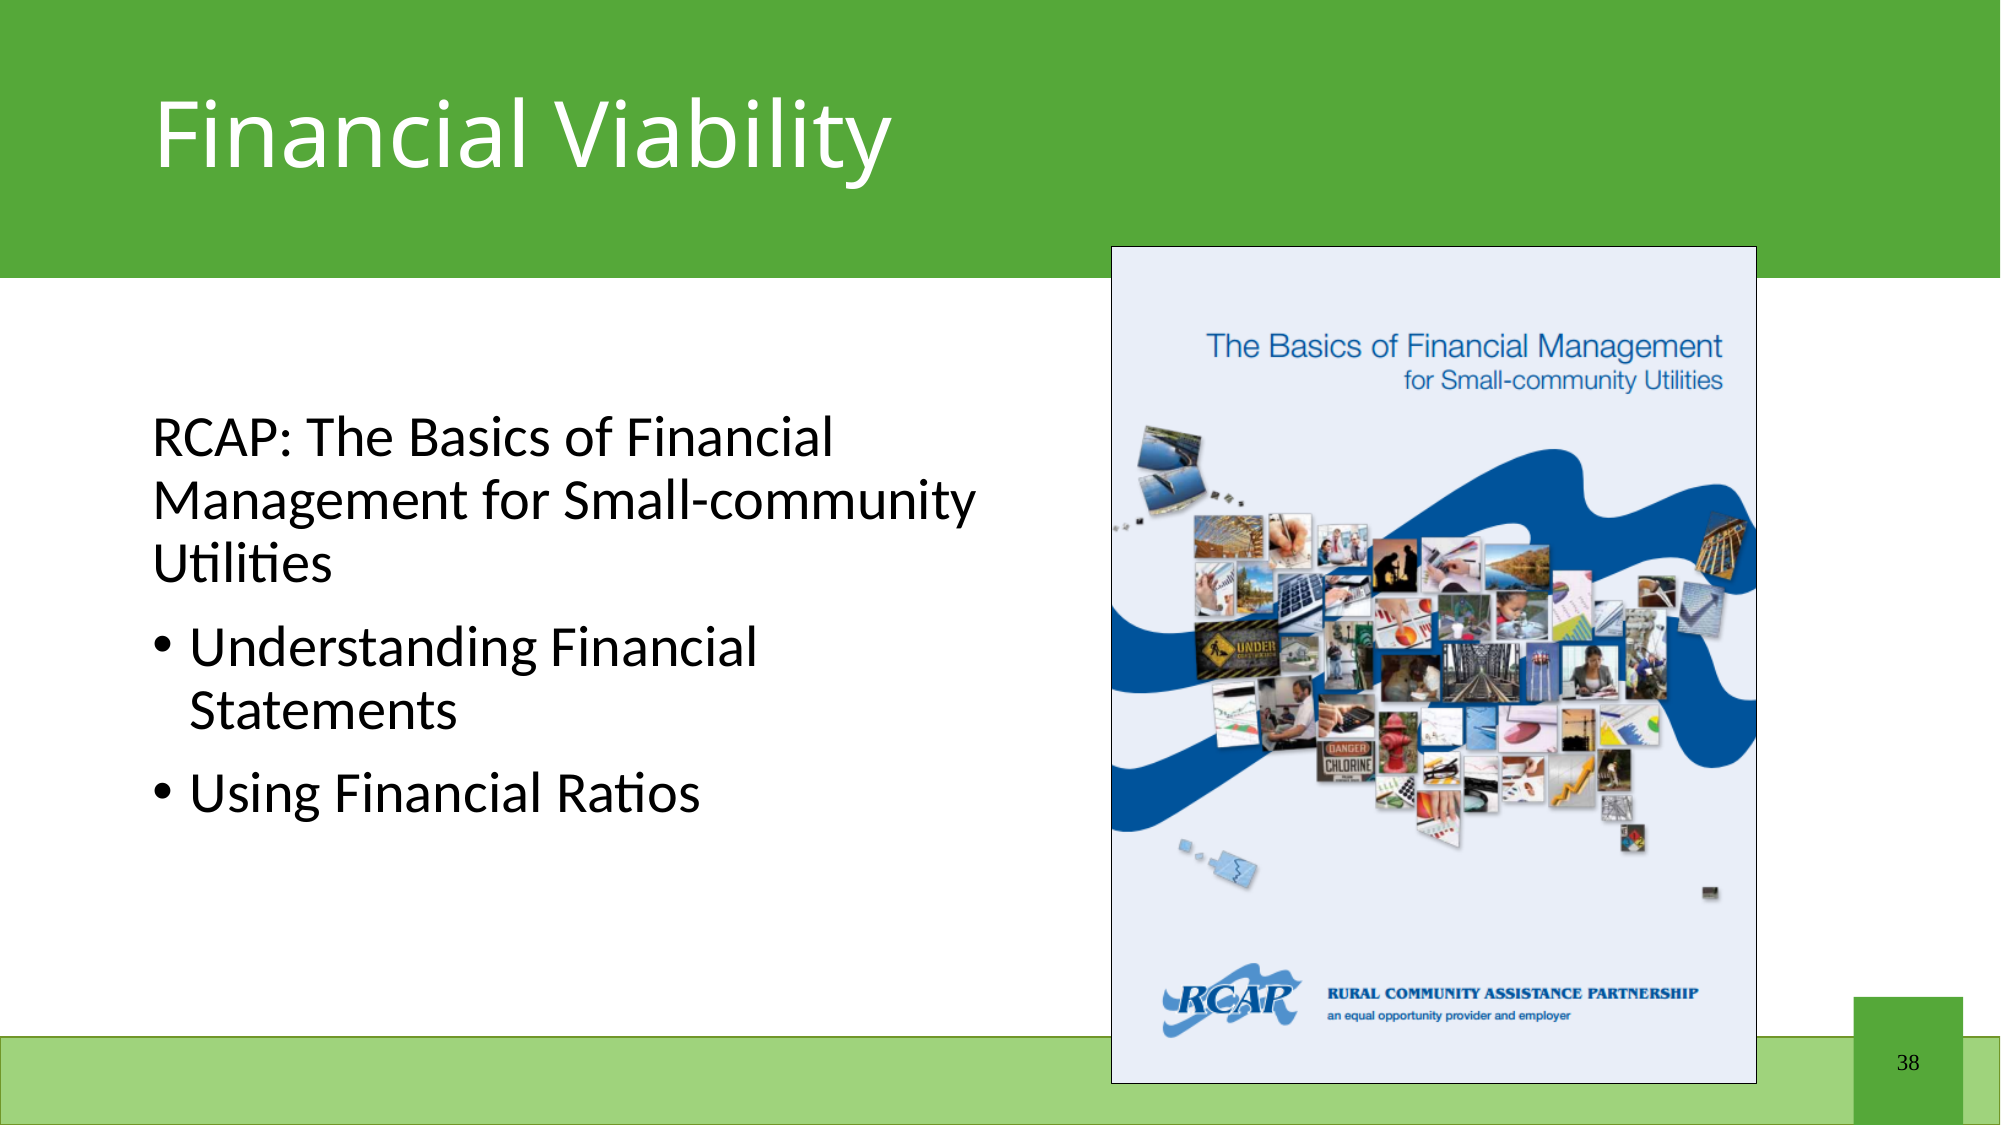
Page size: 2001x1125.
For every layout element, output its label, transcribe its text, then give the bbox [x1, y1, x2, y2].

picture [1110, 245, 1756, 1083]
list RCAP: The Basics of Financial Management for Small-community Utilities Understanding Financial Statements Using Financial Ratios [137, 398, 1031, 850]
title Financial Viability [137, 28, 1863, 247]
